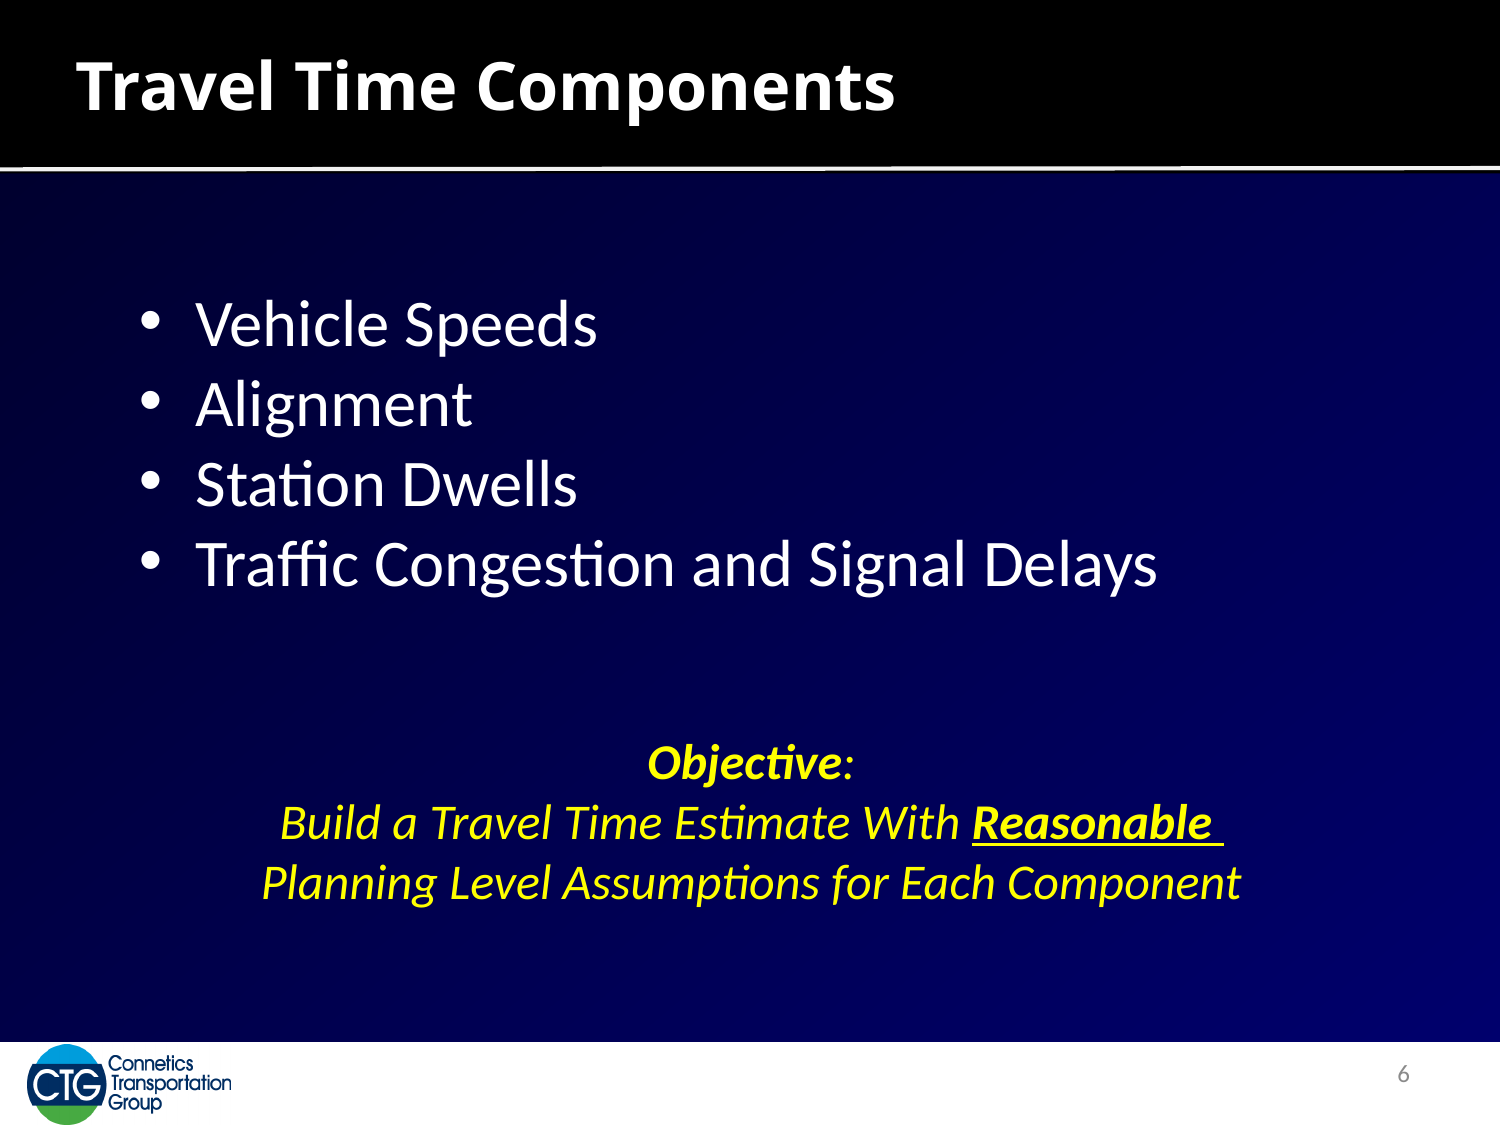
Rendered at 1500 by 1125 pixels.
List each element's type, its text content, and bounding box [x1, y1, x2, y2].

picture [27, 1044, 231, 1125]
title Travel Time Components [75, 23, 1425, 144]
slide_number 6 [1074, 1042, 1425, 1103]
text_box Objective: Build a Travel Time Estimate With Reasonable Planning Level Assumptions for Each Component [245, 722, 1258, 917]
text_box Vehicle Speeds Alignment Station Dwells Traffic Congestion and Signal Delays [124, 272, 1175, 607]
